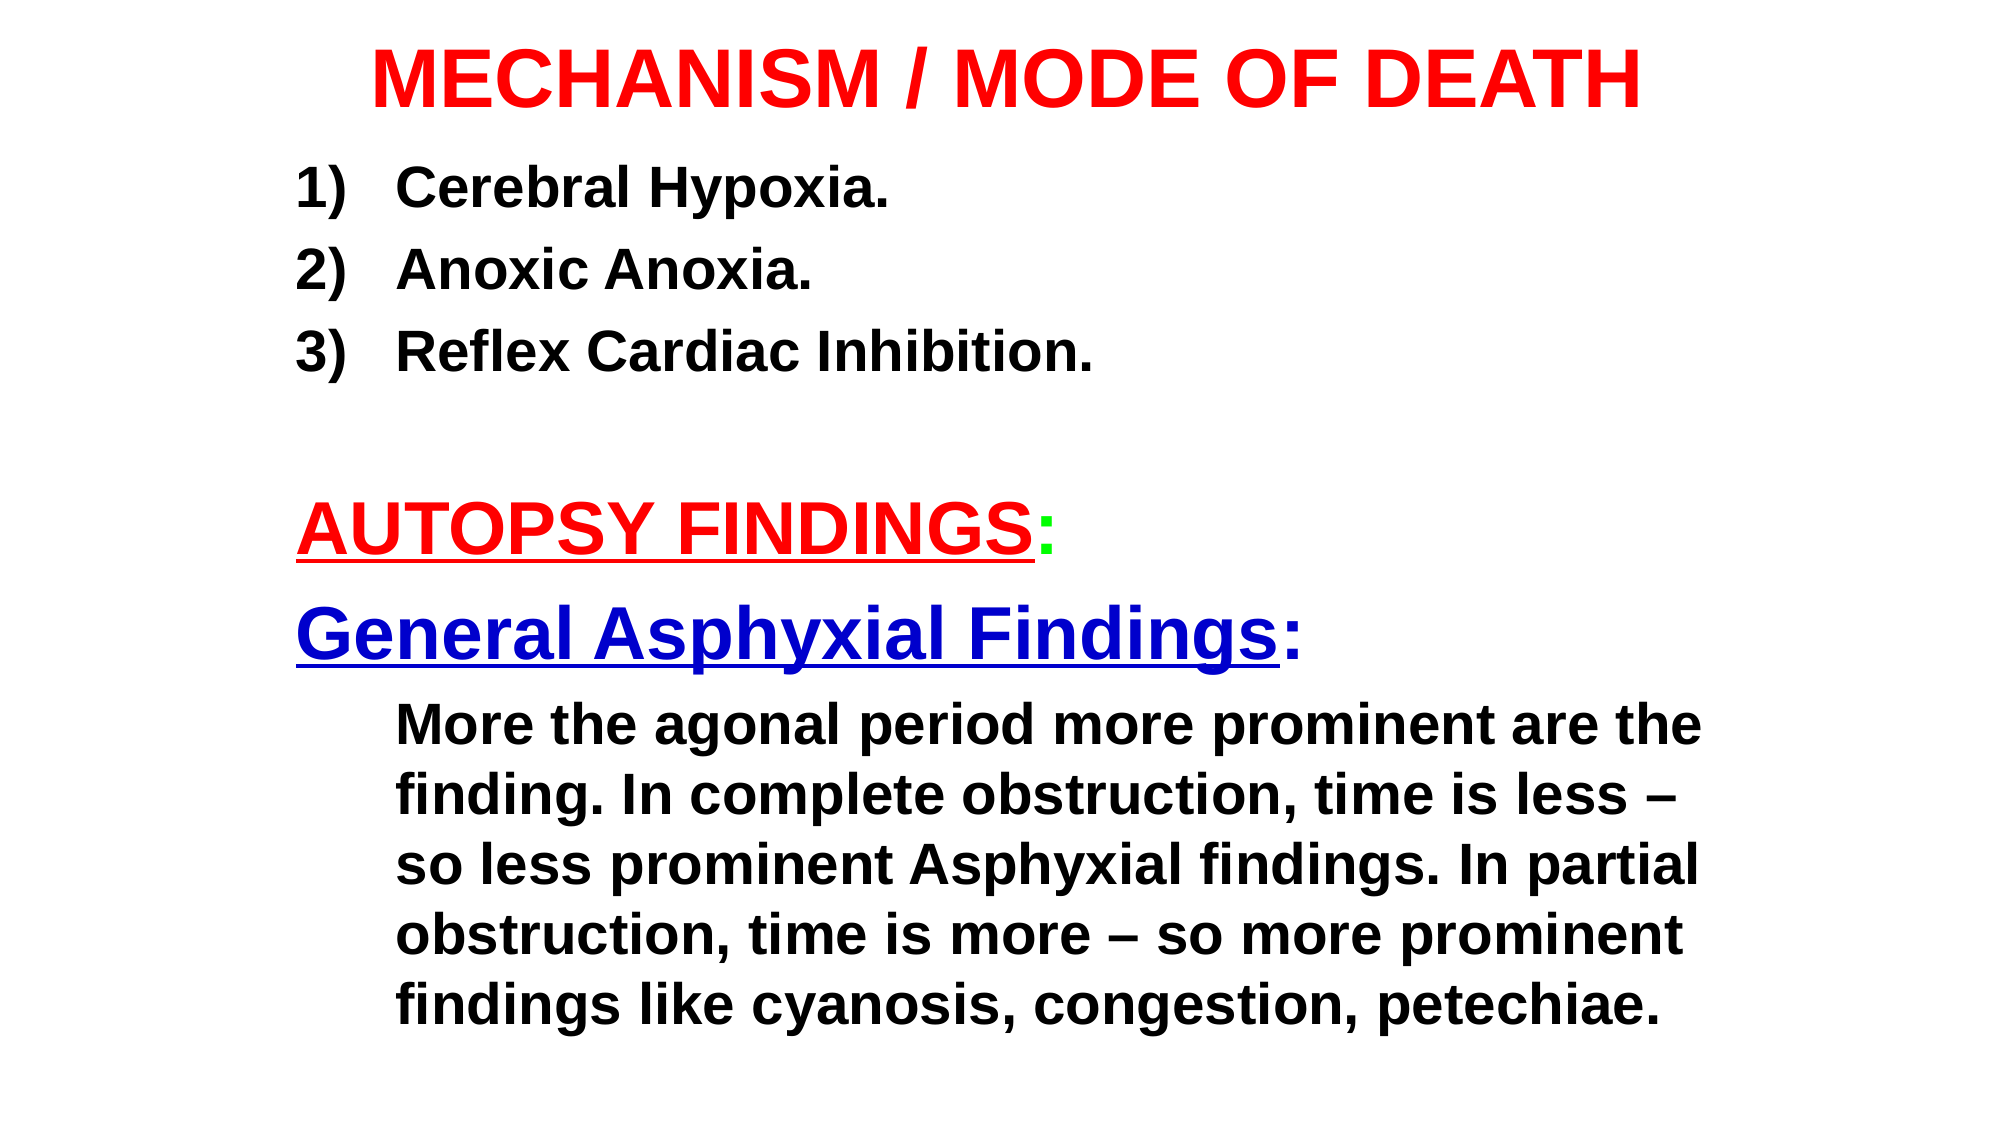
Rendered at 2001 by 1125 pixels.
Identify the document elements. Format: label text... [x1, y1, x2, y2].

list Cerebral Hypoxia. Anoxic Anoxia. Reflex Cardiac Inhibition. AUTOPSY FINDINGS: General Asphyxial Findings: More the agonal period more prominent are the finding. In complete obstruction, time is less – so less prominent Asphyxial findings. In partial obstruction, time is more – so more prominent findings like cyanosis, congestion, petechiae. [280, 141, 1725, 1096]
title MECHANISM / MODE OF DEATH [332, 1, 1683, 141]
